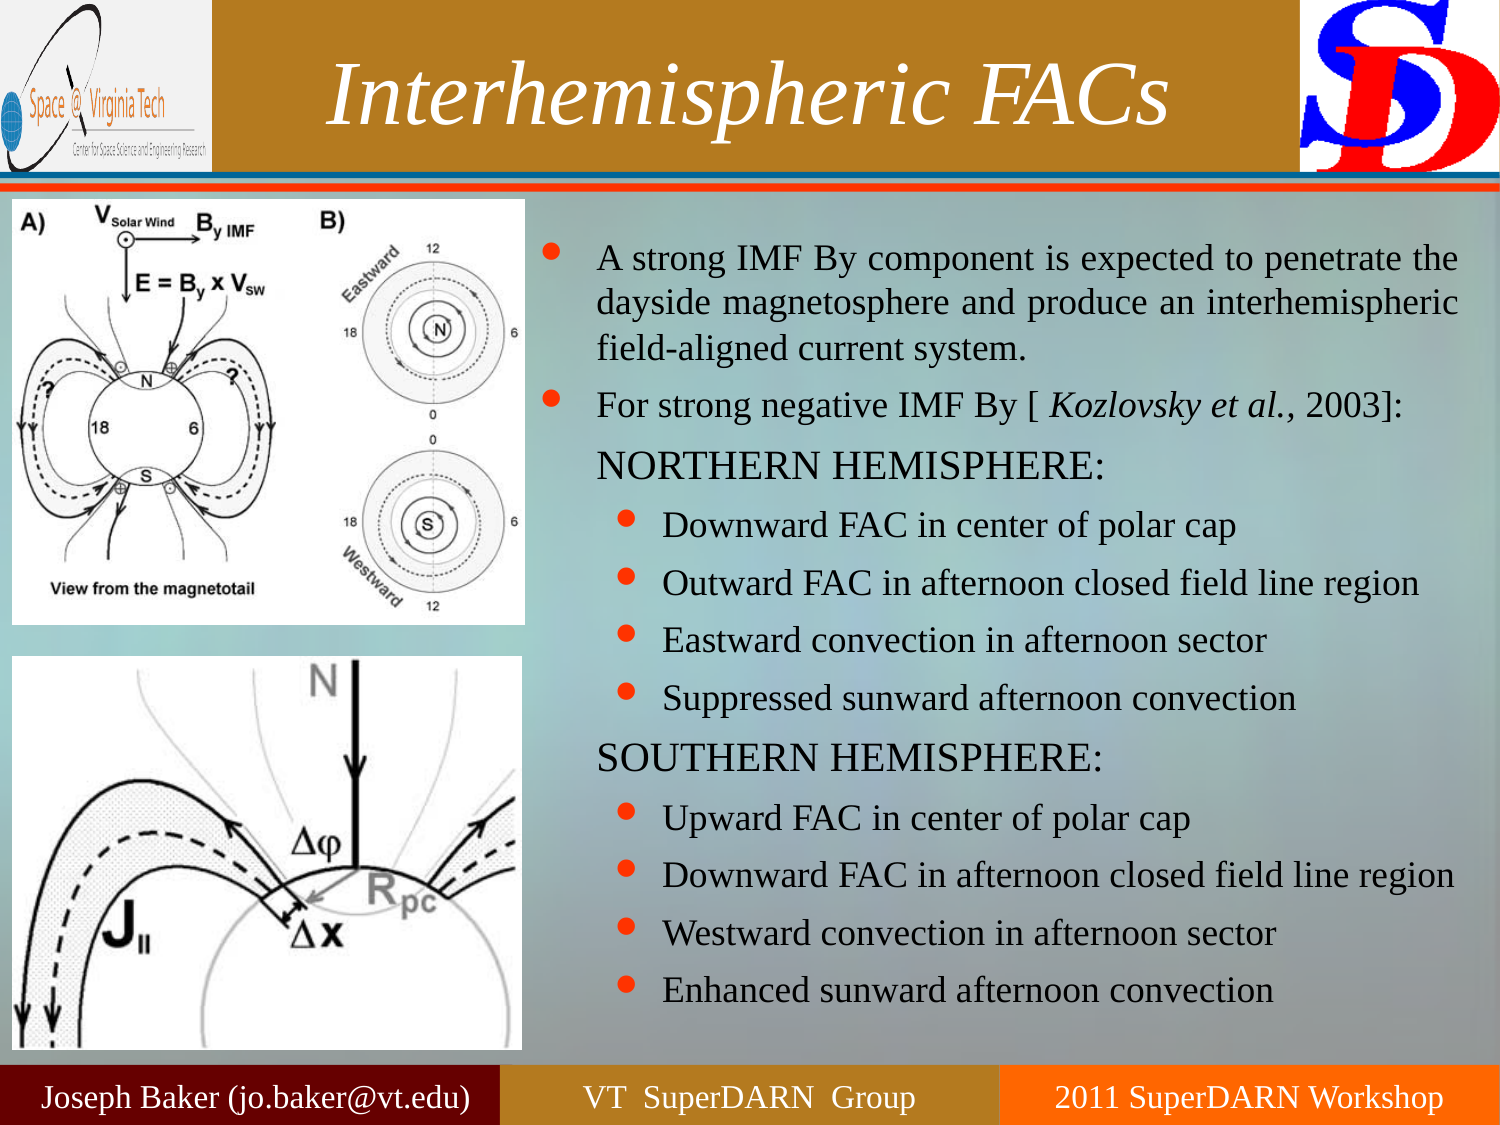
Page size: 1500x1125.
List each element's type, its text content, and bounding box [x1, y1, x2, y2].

picture [12, 655, 523, 1051]
list A strong IMF By component is expected to penetrate the dayside magnetosphere and produce an interhemispheric field-aligned current system. For strong negative IMF By [ Kozlovsky et al., 2003]: NORTHERN HEMISPHERE: Downward FAC in center of polar cap Outward FAC in afternoon closed field line region Eastward convection in afternoon sector Suppressed sunward afternoon convection SOUTHERN HEMISPHERE: Upward FAC in center of polar cap Downward FAC in afternoon closed field line region Westward convection in afternoon sector Enhanced sunward afternoon convection [524, 224, 1476, 1001]
picture [0, 0, 199, 171]
picture [12, 199, 526, 626]
title Interhemispheric FACs [199, 0, 1300, 176]
